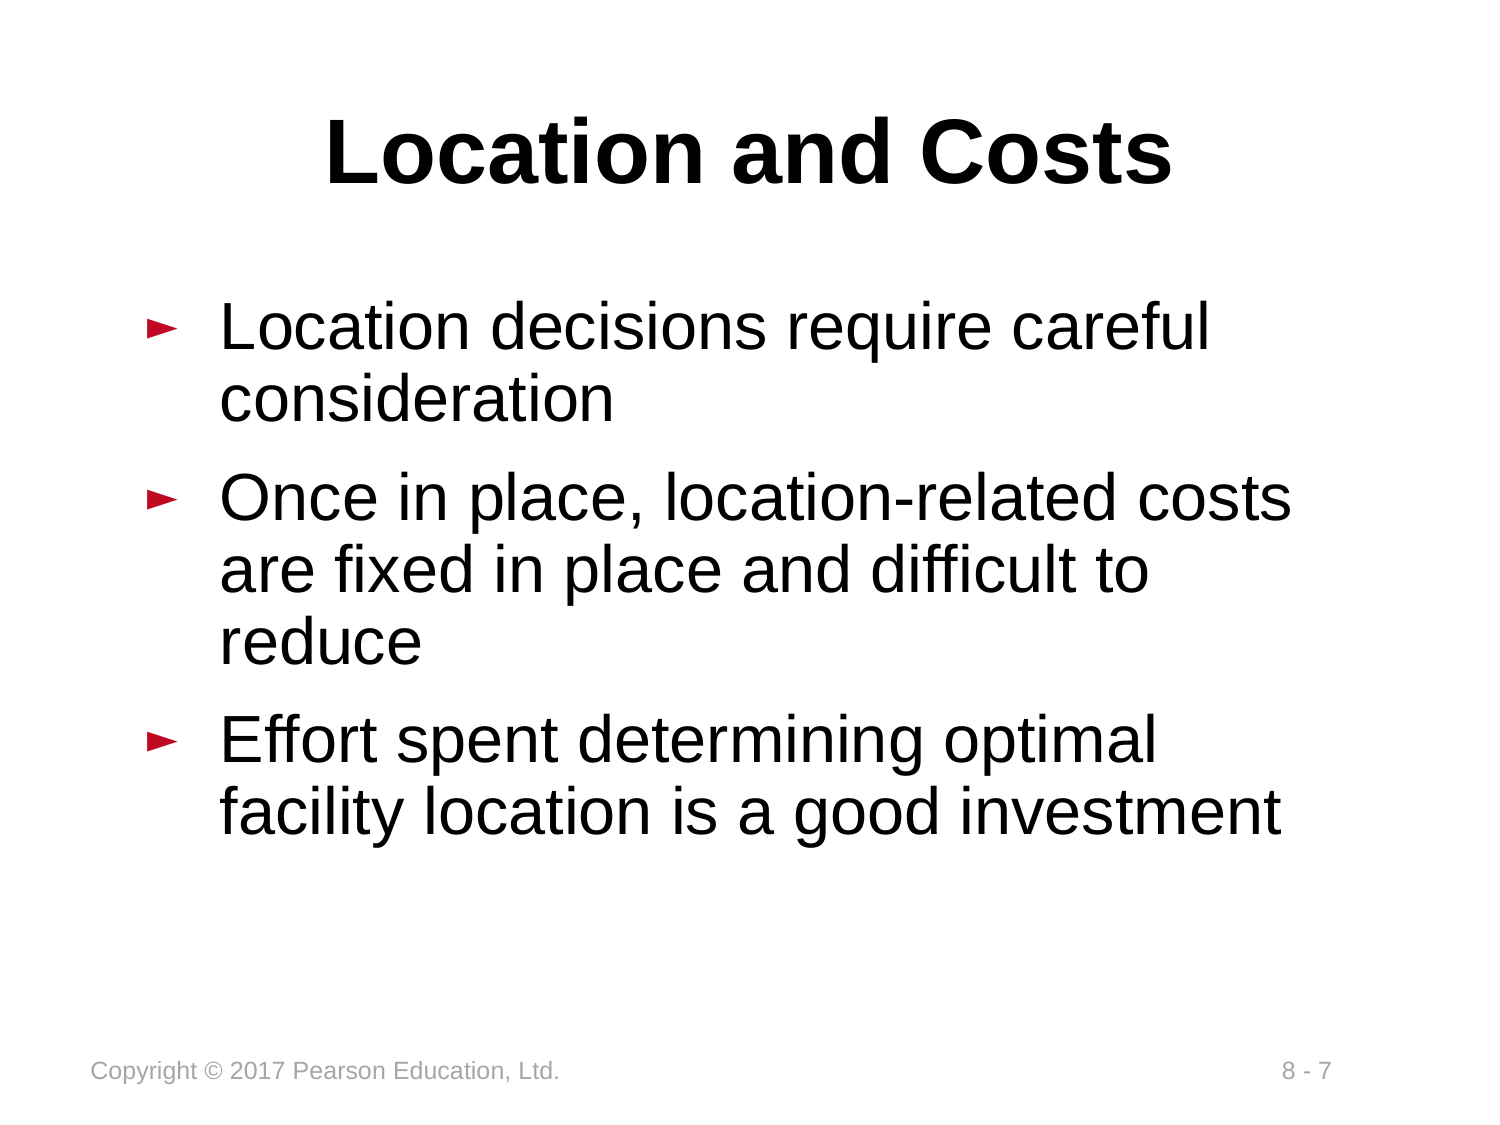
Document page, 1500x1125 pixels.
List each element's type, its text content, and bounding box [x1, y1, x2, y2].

title Location and Costs [112, 72, 1388, 221]
text_box Location decisions require careful consideration Once in place, location-related costs are fixed in place and difficult to reduce Effort spent determining optimal facility location is a good investment [132, 284, 1366, 857]
